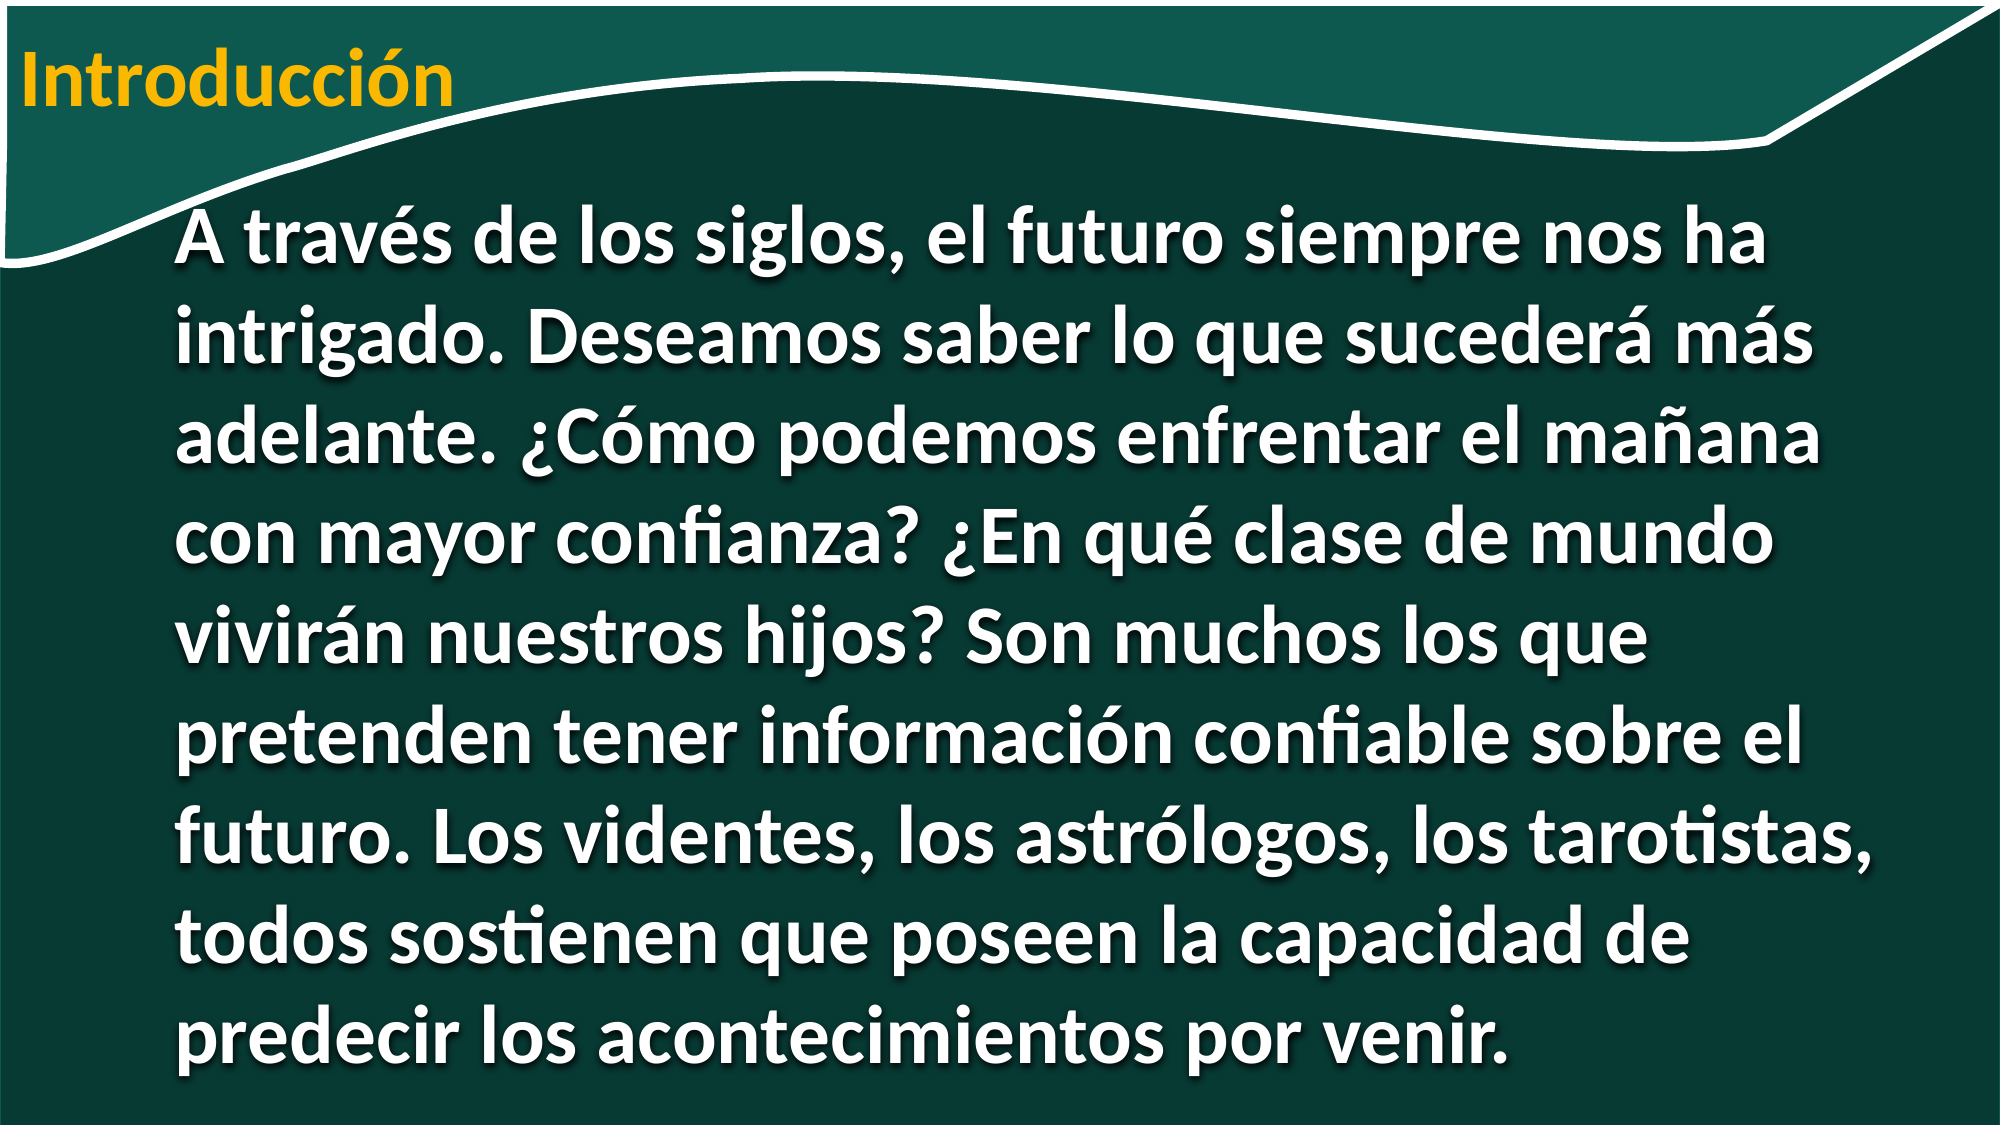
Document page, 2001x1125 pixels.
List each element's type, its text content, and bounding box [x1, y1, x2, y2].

text_box [1, 0, 2000, 148]
text_box Introducción [0, 16, 641, 131]
text_box [0, 131, 415, 265]
text_box [0, 5, 2000, 1125]
text_box A través de los siglos, el futuro siempre nos ha intrigado. Deseamos saber lo que sucederá más adelante. ¿Cómo podemos enfrentar el mañana con mayor confianza? ¿En qué clase de mundo vivirán nuestros hijos? Son muchos los que pretenden tener información confiable sobre el futuro. Los videntes, los astrólogos, los tarotistas, todos sostienen que poseen la capacidad de predecir los acontecimientos por venir. [159, 172, 1902, 1088]
